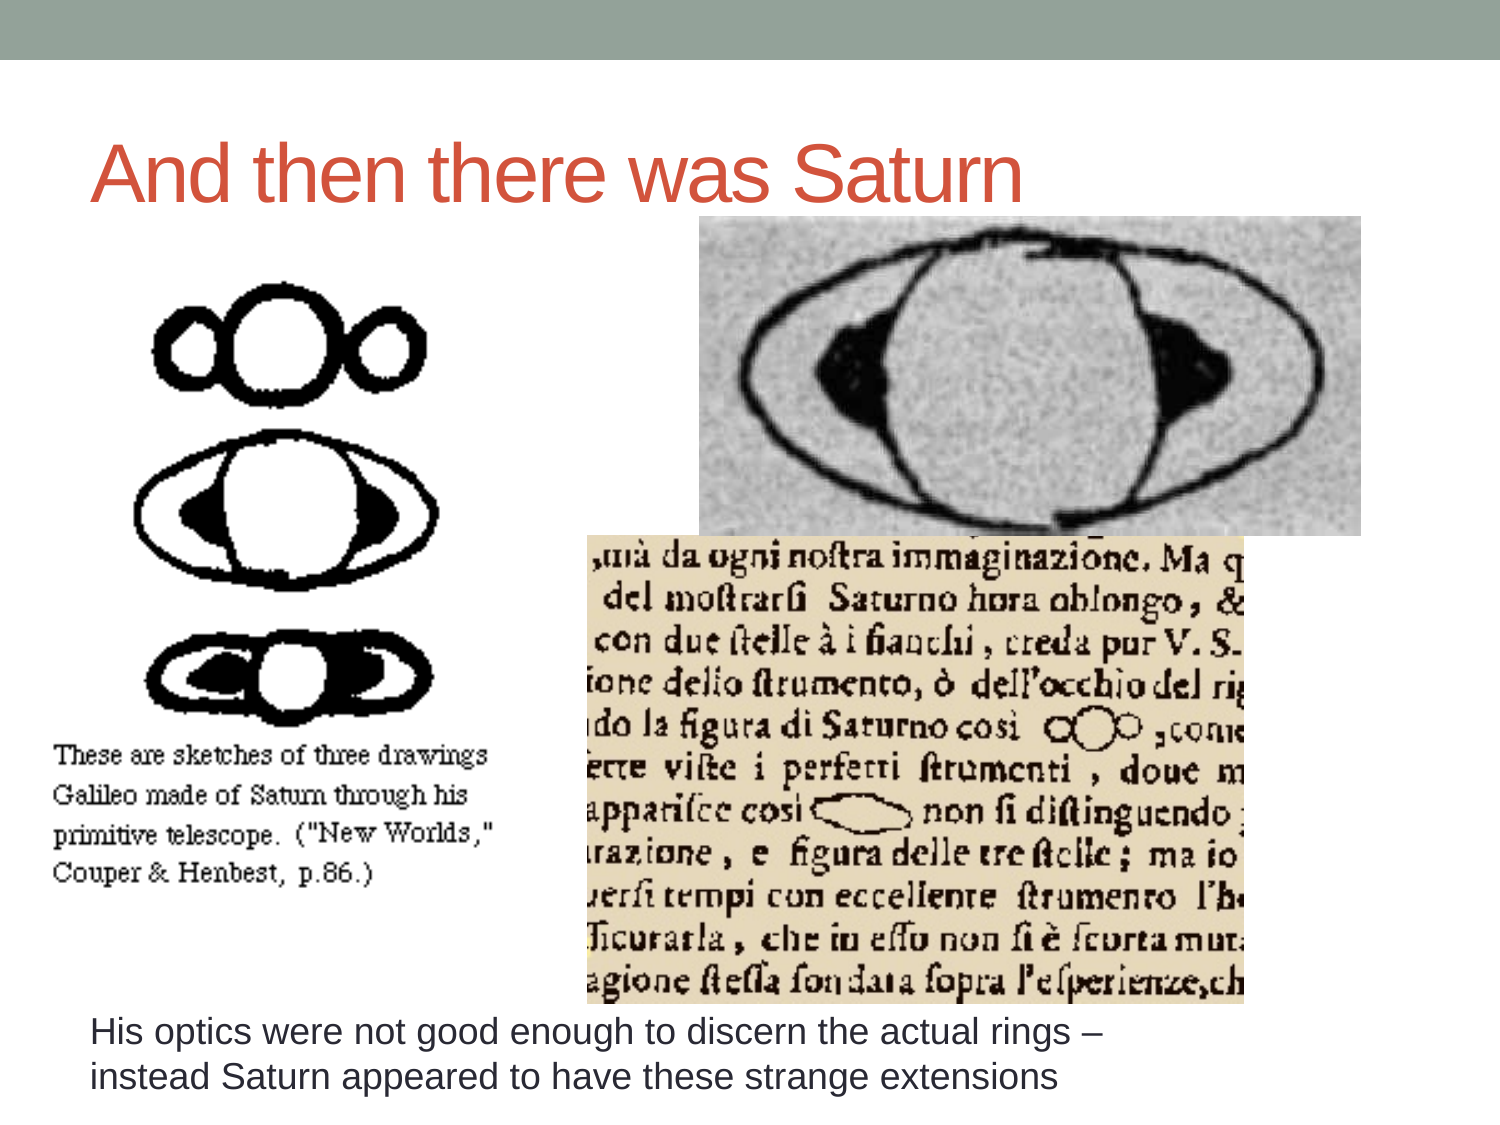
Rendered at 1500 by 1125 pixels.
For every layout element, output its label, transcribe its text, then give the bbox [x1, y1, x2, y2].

title And then there was Saturn [75, 87, 1425, 250]
text_box His optics were not good enough to discern the actual rings – instead Saturn appeared to have these strange extensions [74, 999, 1200, 1105]
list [37, 262, 526, 918]
picture [587, 216, 1362, 1004]
